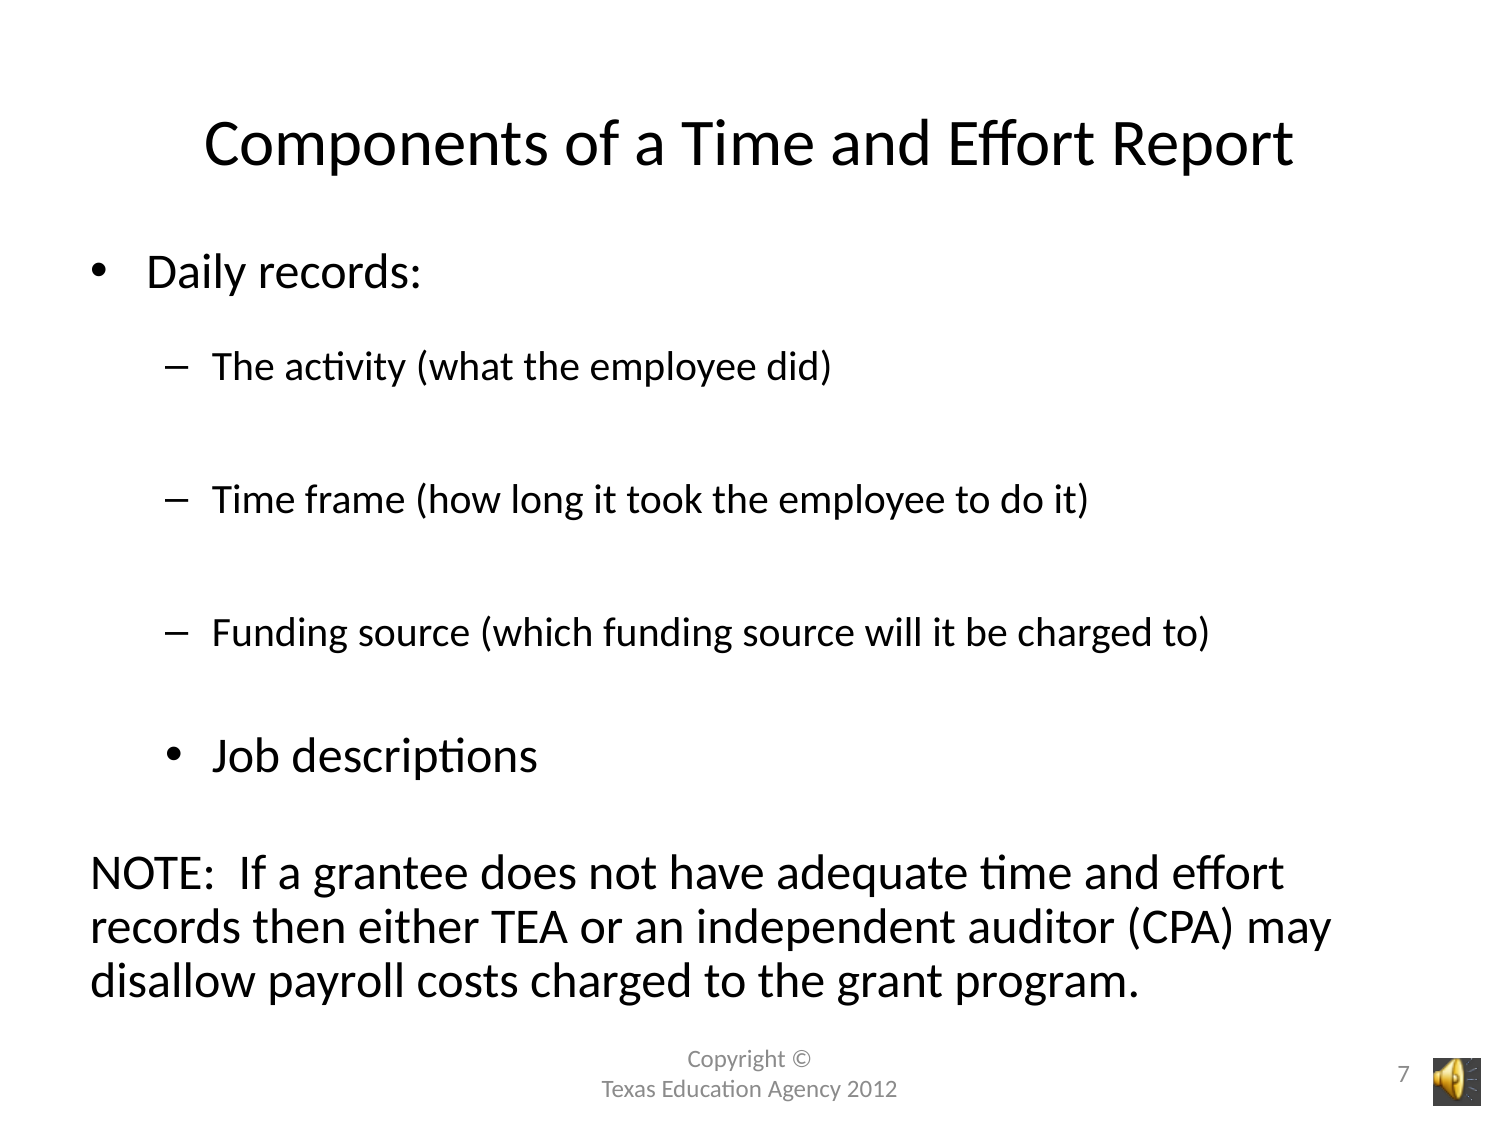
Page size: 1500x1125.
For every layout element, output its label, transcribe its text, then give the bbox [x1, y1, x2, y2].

footer Copyright © Texas Education Agency 2012 [512, 1042, 988, 1103]
list Daily records: The activity (what the employee did) Time frame (how long it took the employee to do it) Funding source (which funding source will it be charged to) Job descriptions NOTE: If a grantee does not have adequate time and effort records then either TEA or an independent auditor (CPA) may disallow payroll costs charged to the grant program. [74, 237, 1438, 981]
slide_number 7 [1074, 1042, 1425, 1103]
title Components of a Time and Effort Report [74, 44, 1426, 233]
picture [1431, 1056, 1483, 1108]
